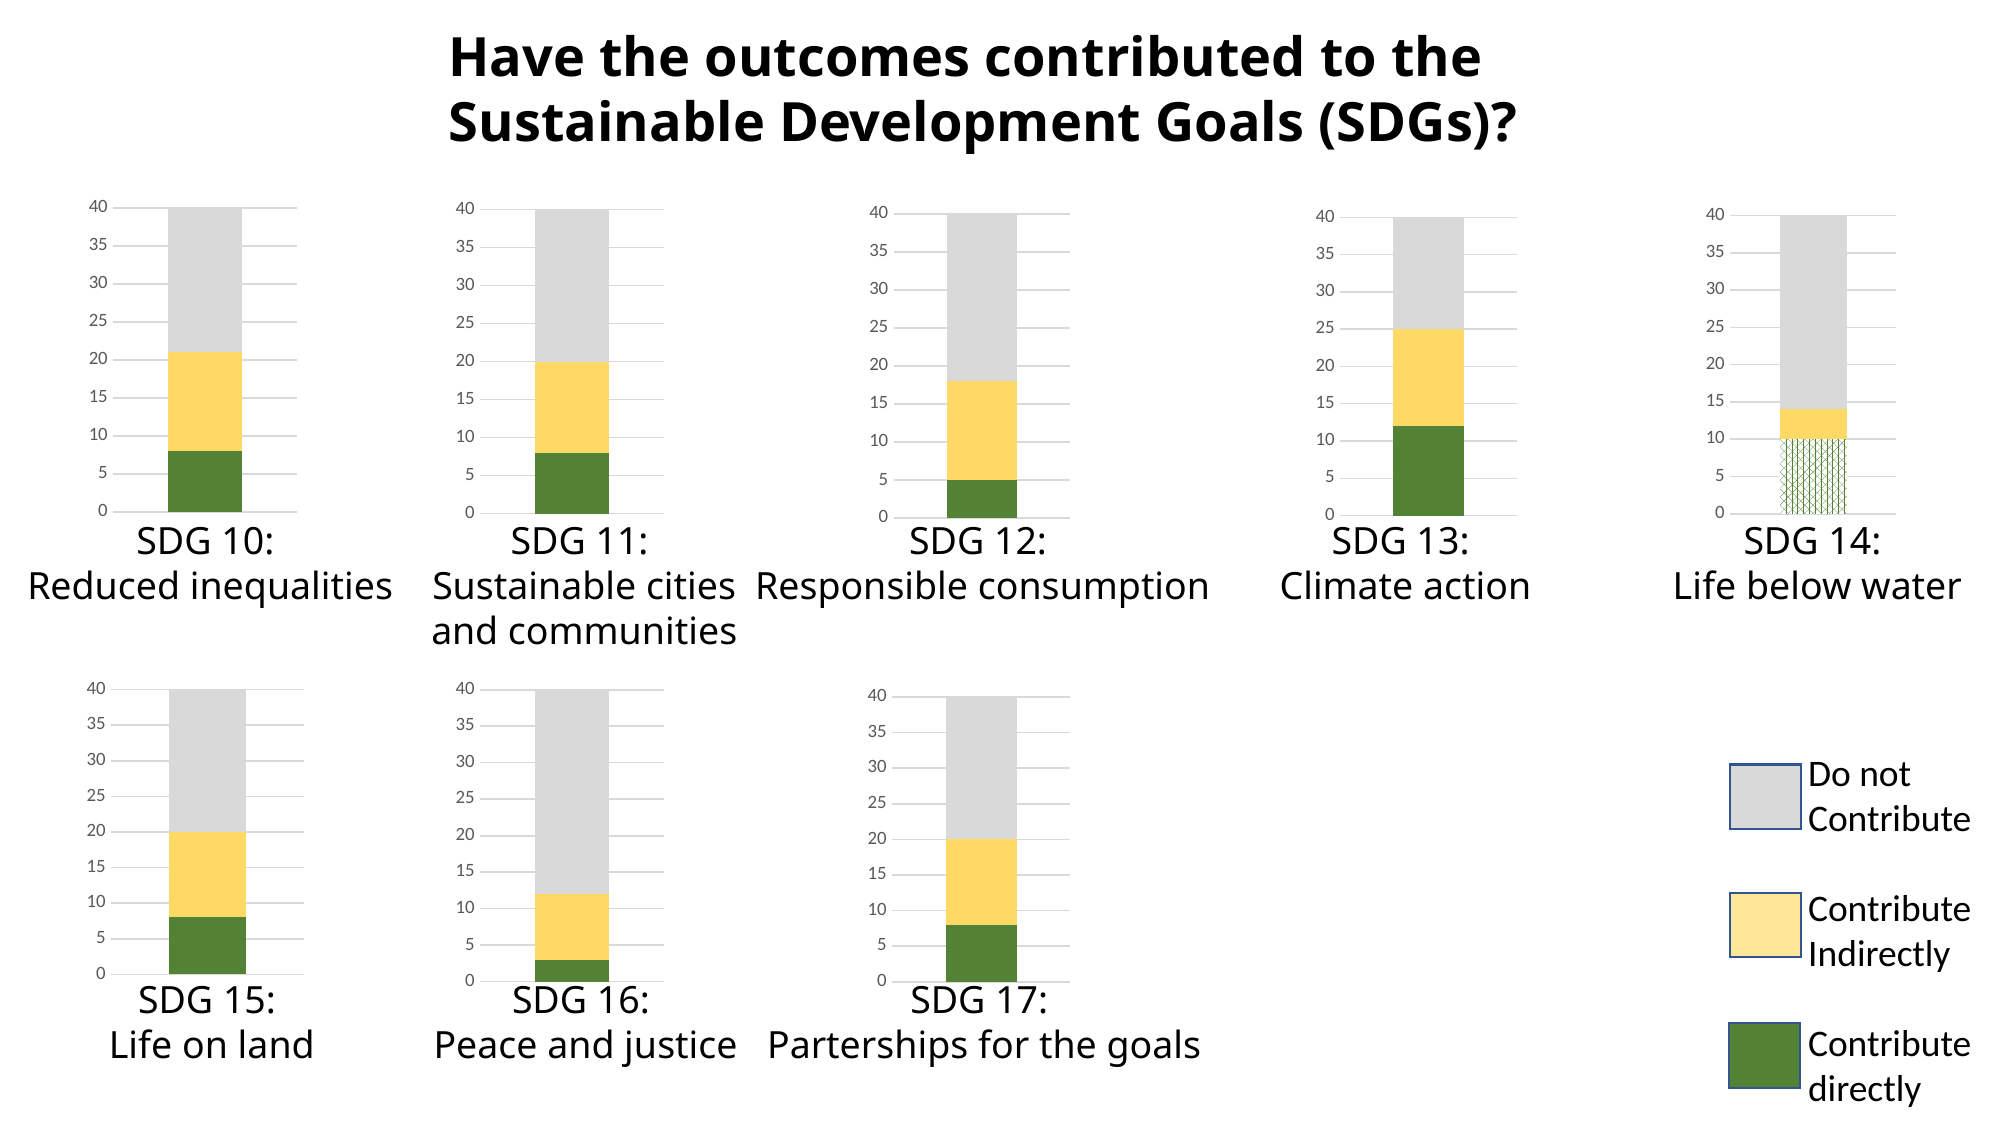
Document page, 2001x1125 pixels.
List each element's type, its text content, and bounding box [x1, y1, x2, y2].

text_box [1729, 763, 1802, 830]
chart [863, 681, 1075, 998]
text_box SDG 15: Life on land [94, 968, 330, 1074]
text_box SDG 17: Parterships for the goals [752, 968, 1217, 1074]
chart [1701, 199, 1901, 530]
chart [865, 198, 1075, 535]
chart [451, 193, 668, 530]
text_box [38, 509, 1962, 661]
text_box SDG 16: Peace and justice [418, 968, 752, 1074]
chart [82, 673, 309, 991]
text_box [1729, 892, 1802, 958]
text_box Have the outcomes contributed to the Sustainable Development Goals (SDGs)? [433, 14, 1534, 160]
chart [451, 673, 668, 998]
text_box Do not Contribute Contribute Indirectly Contribute directly [1793, 741, 2000, 1117]
chart [1311, 201, 1521, 532]
text_box [1728, 1022, 1801, 1089]
chart [84, 191, 302, 528]
